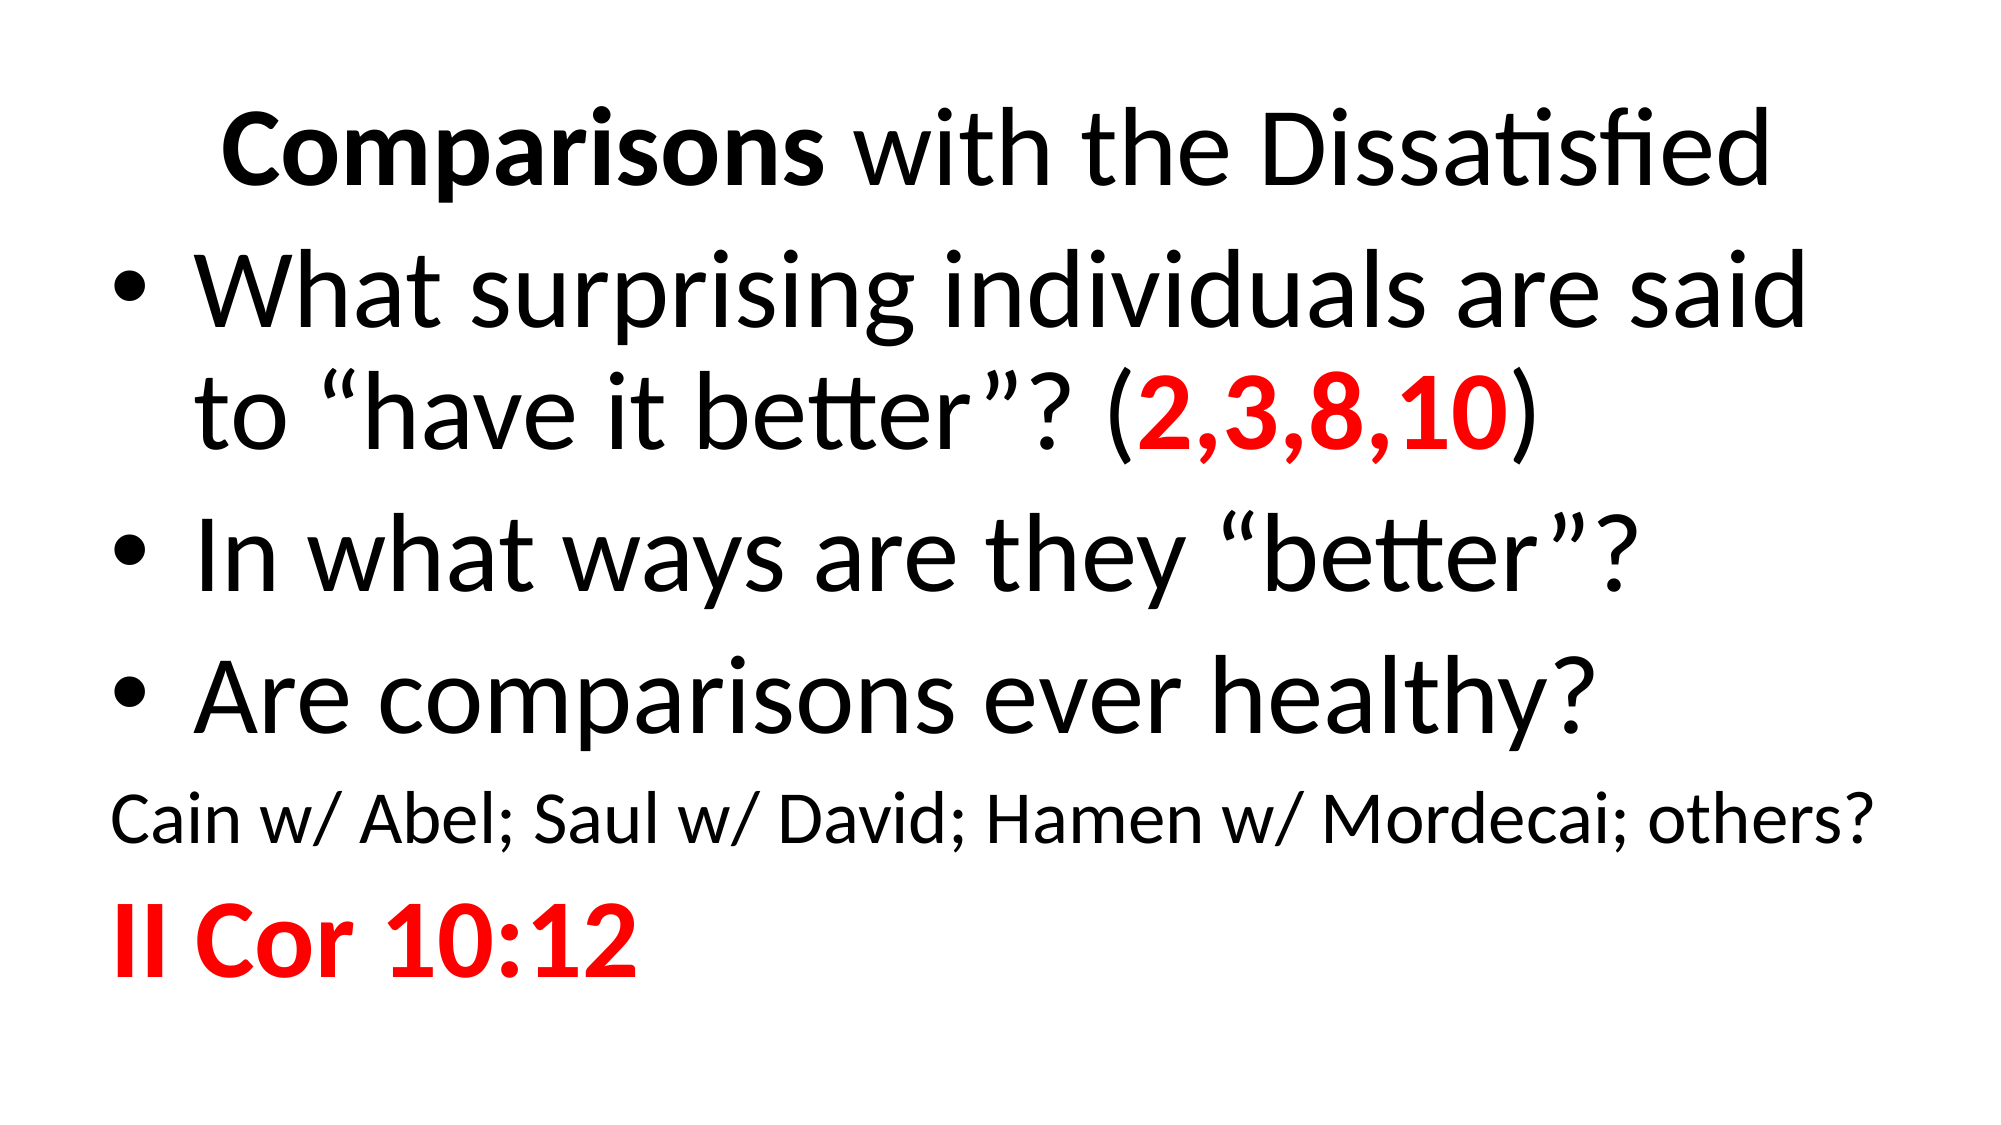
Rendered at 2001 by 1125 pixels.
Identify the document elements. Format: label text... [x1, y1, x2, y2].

subtitle Comparisons with the Dissatisfied What surprising individuals are said to “have it better”? (2,3,8,10) In what ways are they “better”? Are comparisons ever healthy? Cain w/ Abel; Saul w/ David; Hamen w/ Mordecai; others? II Cor 10:12 [95, 80, 1901, 1056]
